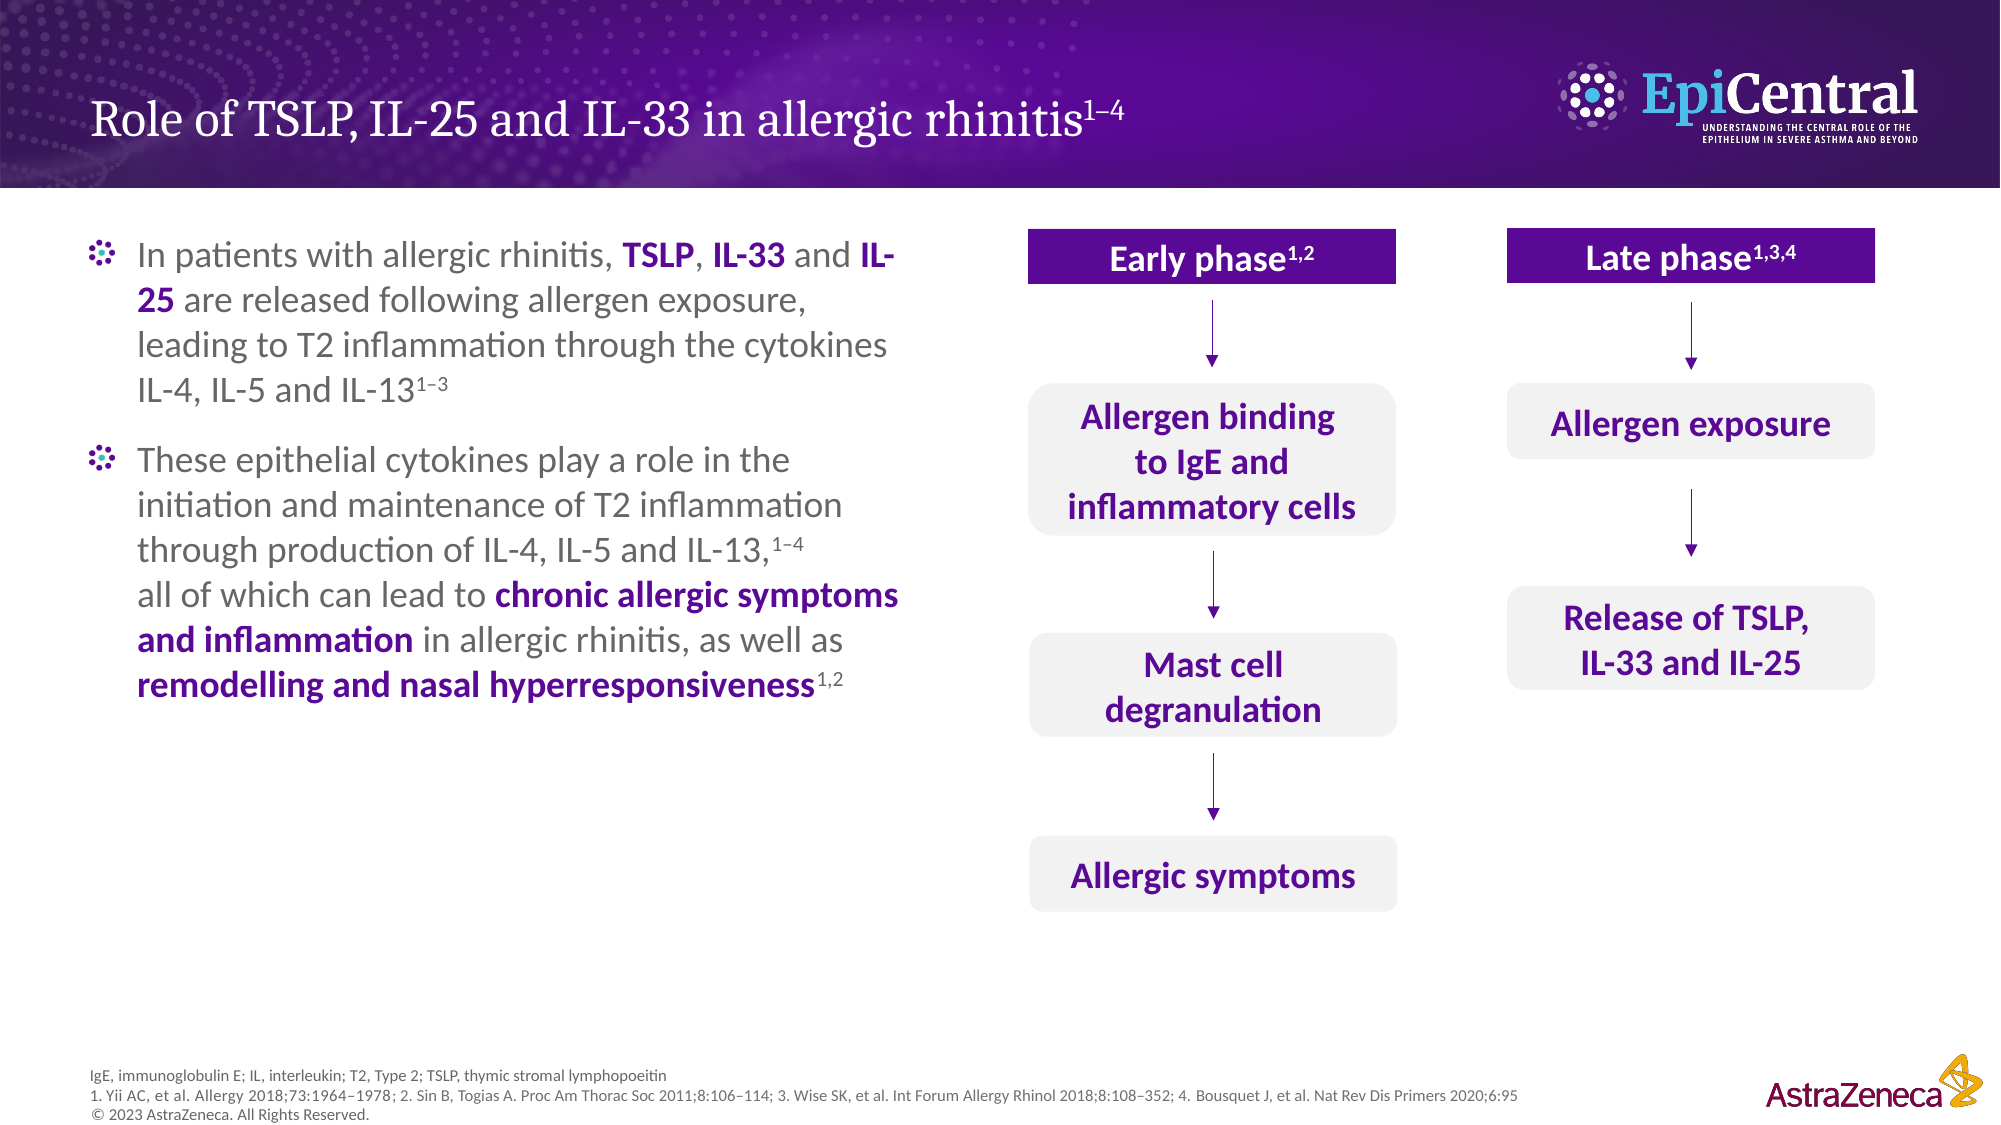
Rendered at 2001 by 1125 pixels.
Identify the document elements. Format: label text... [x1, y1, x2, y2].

list IgE, immunoglobulin E; IL, interleukin; T2, Type 2; TSLP, thymic stromal lymphopoeitin 1. Yii AC, et al. Allergy 2018;73:1964–1978; 2. Sin B, Togias A. Proc Am Thorac Soc 2011;8:106–114; 3. Wise SK, et al. Int Forum Allergy Rhinol 2018;8:108–352; 4. Bousquet J, et al. Nat Rev Dis Primers 2020;6:95 [89, 1031, 1716, 1105]
picture [0, 0, 2000, 188]
picture [1765, 1051, 1984, 1111]
list In patients with allergic rhinitis, TSLP, IL-33 and IL-25 are released following allergen exposure, leading to T2 inflammation through the cytokines IL-4, IL-5 and IL-131–3 These epithelial cytokines play a role in the initiation and maintenance of T2 inflammation through production of IL-4, IL-5 and IL-13,1–4 all of which can lead to chronic allergic symptoms and inflammation in allergic rhinitis, as well as remodelling and nasal hyperresponsiveness1,2 [89, 230, 900, 961]
text_box Allergen binding to IgE and inflammatory cells [1027, 382, 1398, 537]
text_box Mast cell degranulation [1028, 631, 1399, 738]
text_box Release of TSLP, IL-33 and IL-25 [1506, 585, 1877, 691]
picture [89, 239, 115, 266]
title Role of TSLP, IL-25 and IL-33 in allergic rhinitis1–4 [89, 29, 1508, 148]
text_box Allergic symptoms [1028, 834, 1399, 913]
text_box Allergen exposure [1506, 382, 1877, 461]
text_box Early phase1,2 [1027, 228, 1397, 285]
text_box Late phase1,3,4 [1506, 227, 1876, 284]
picture [89, 444, 115, 471]
